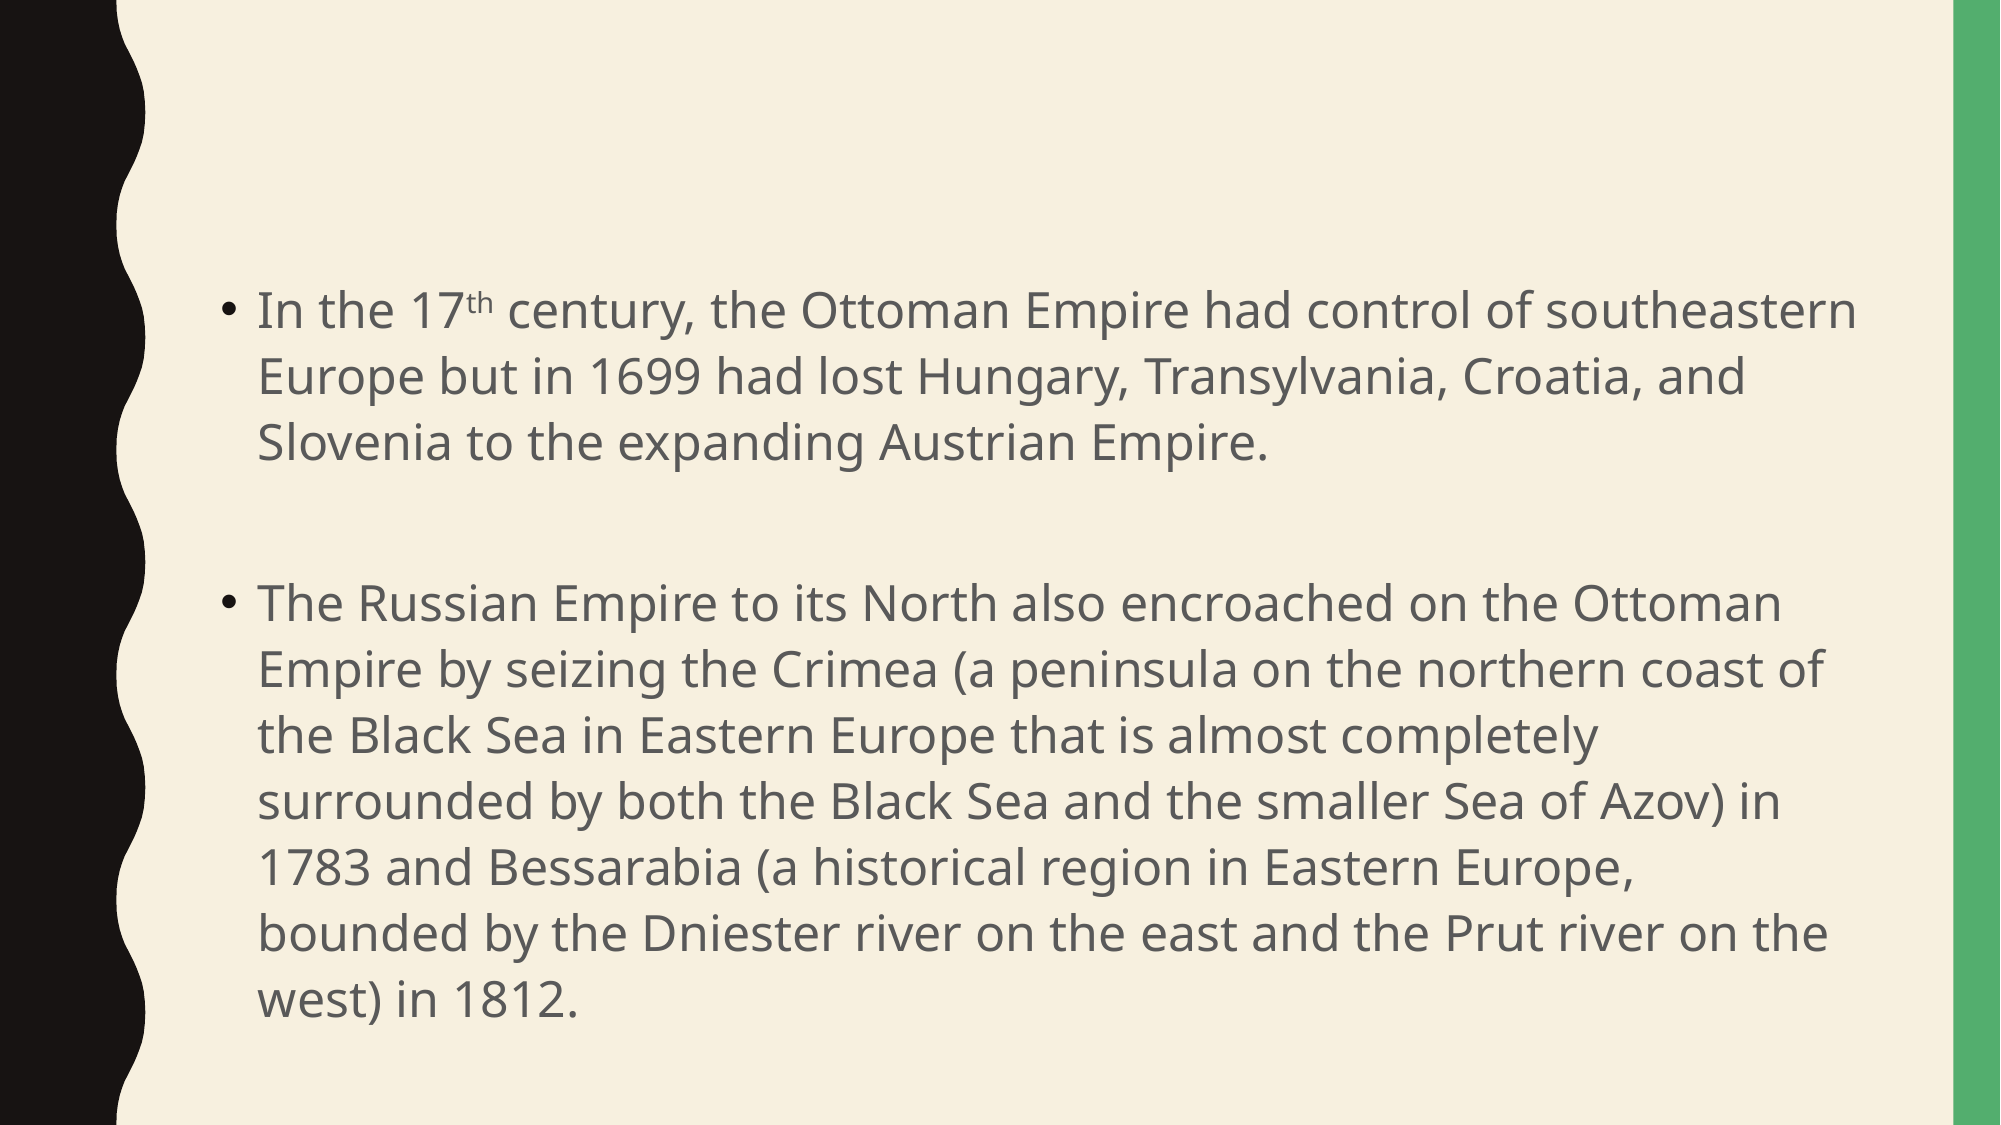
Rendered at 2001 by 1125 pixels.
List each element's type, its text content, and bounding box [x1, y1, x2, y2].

list In the 17th century, the Ottoman Empire had control of southeastern Europe but in 1699 had lost Hungary, Transylvania, Croatia, and Slovenia to the expanding Austrian Empire. The Russian Empire to its North also encroached on the Ottoman Empire by seizing the Crimea (a peninsula on the northern coast of the Black Sea in Eastern Europe that is almost completely surrounded by both the Black Sea and the smaller Sea of Azov) in 1783 and Bessarabia (a historical region in Eastern Europe, bounded by the Dniester river on the east and the Prut river on the west) in 1812. [205, 265, 1875, 1033]
